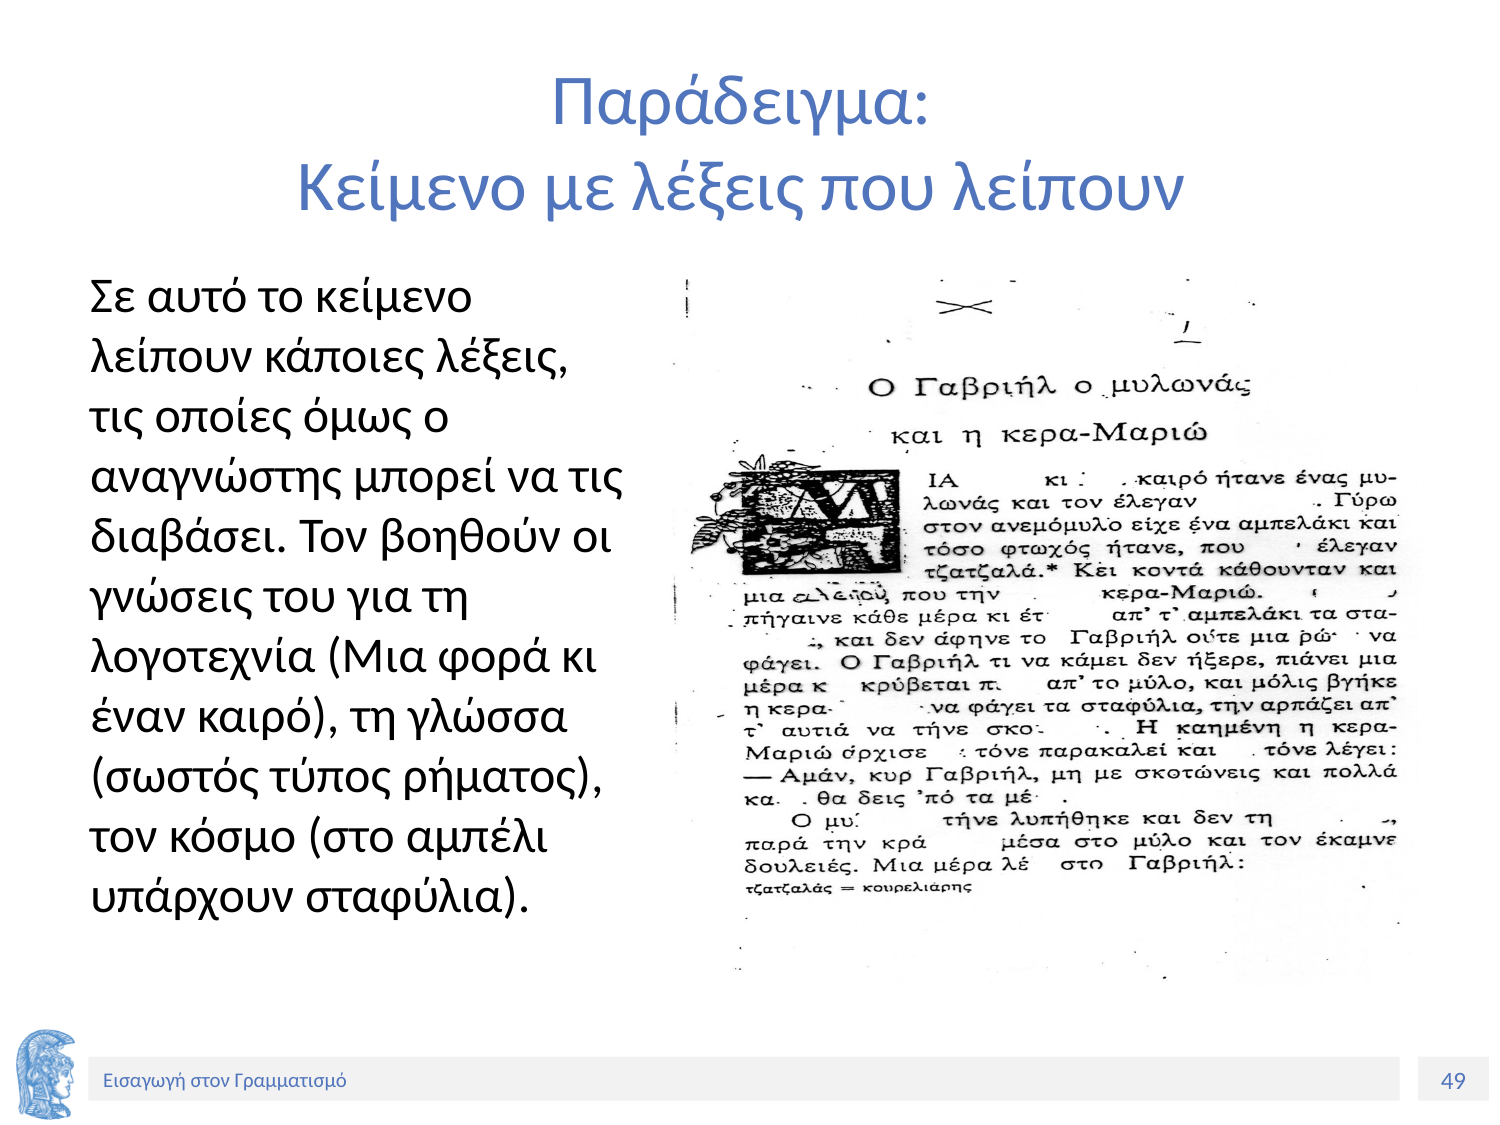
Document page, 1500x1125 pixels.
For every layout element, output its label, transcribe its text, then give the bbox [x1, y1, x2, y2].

title Παράδειγμα: Κείμενο με λέξεις που λείπουν [75, 44, 1425, 233]
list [670, 278, 1426, 988]
picture [9, 1026, 81, 1120]
list Σε αυτό το κείμενο λείπουν κάποιες λέξεις, τις οποίες όμως ο αναγνώστης μπορεί να τις διαβάσει. Τον βοηθούν οι γνώσεις του για τη λογοτεχνία (Μια φορά κι έναν καιρό), τη γλώσσα (σωστός τύπος ρήματος), τον κόσμο (στο αμπέλι υπάρχουν σταφύλια). [75, 255, 644, 1012]
